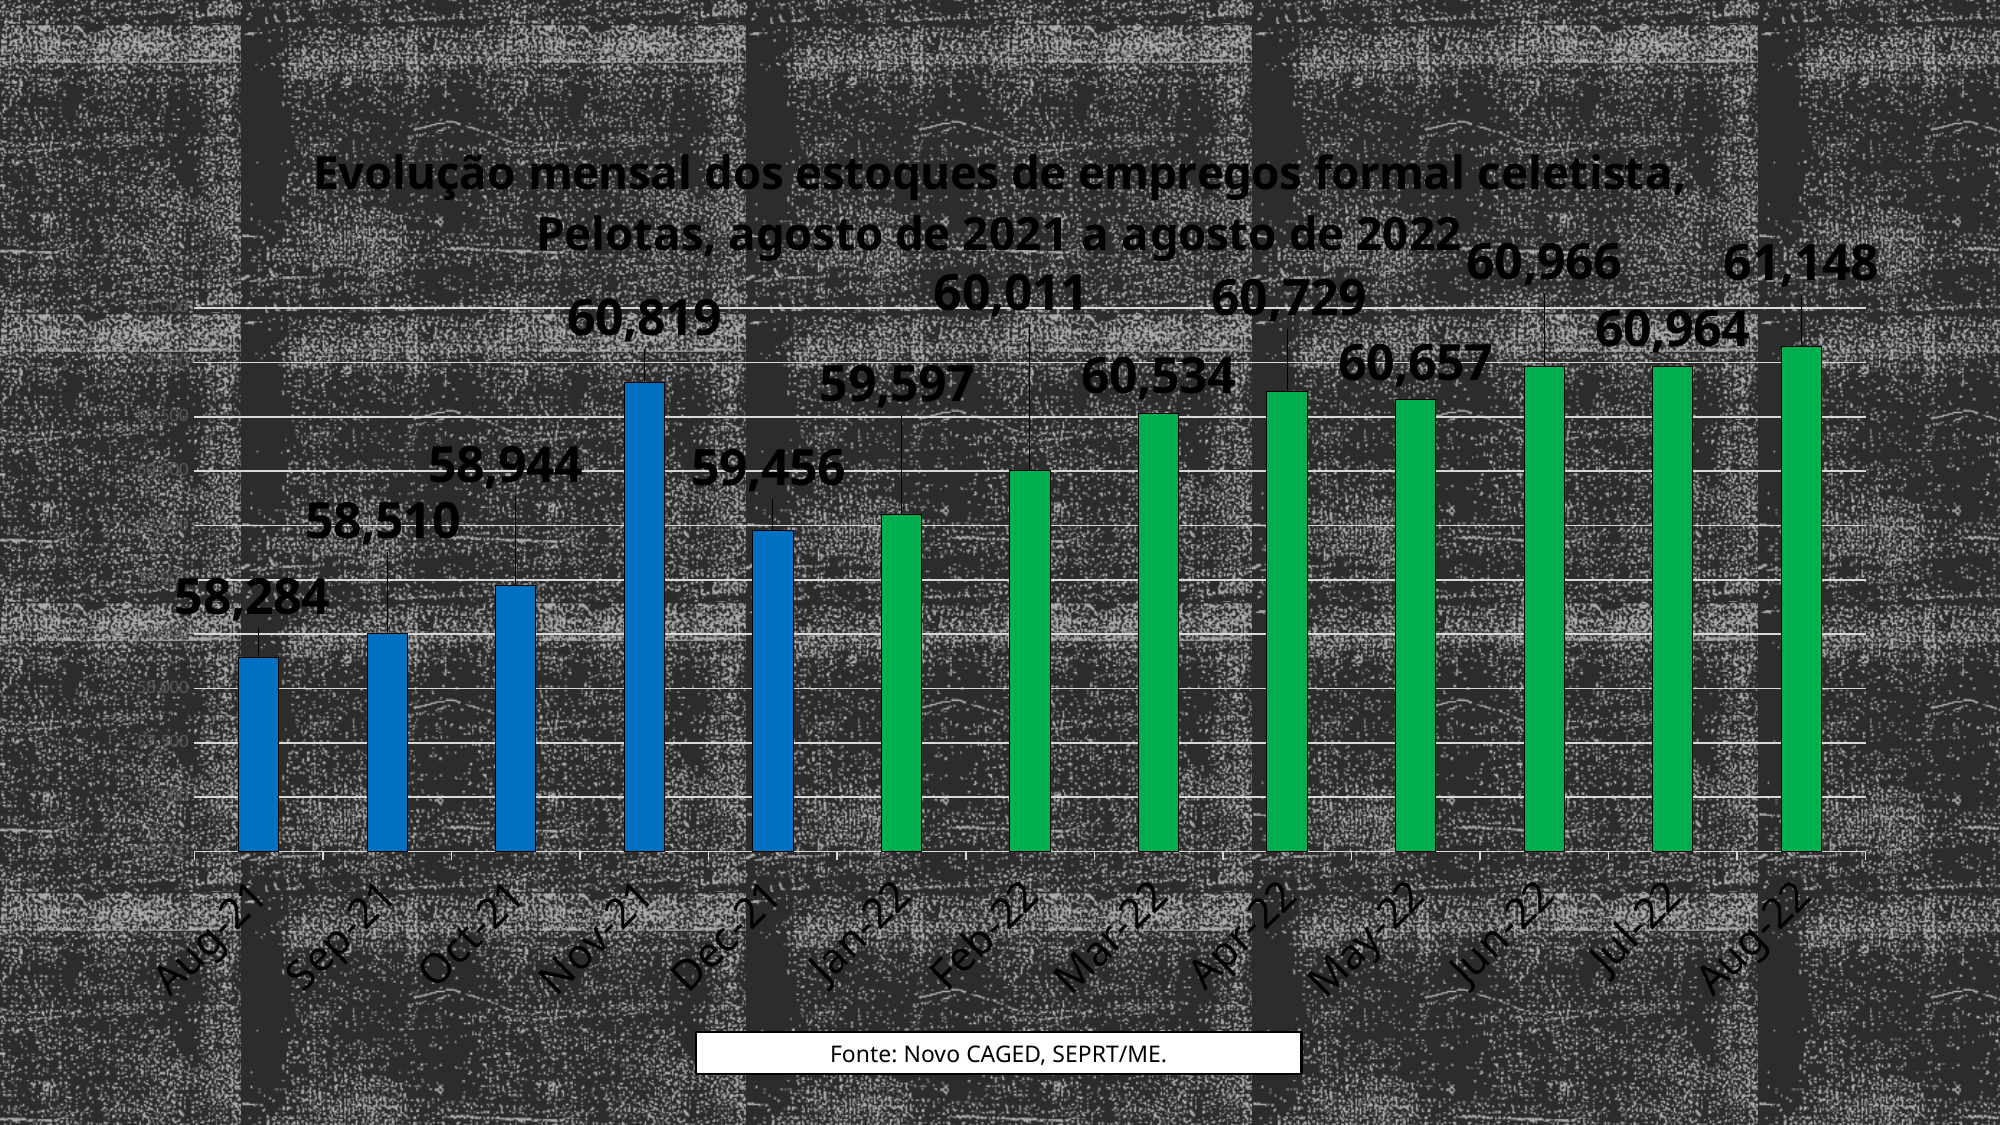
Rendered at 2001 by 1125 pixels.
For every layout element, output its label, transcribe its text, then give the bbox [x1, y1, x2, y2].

text_box [0, 0, 2000, 1125]
chart [79, 80, 1887, 1023]
text_box Fonte: Novo CAGED, SEPRT/ME. [695, 1033, 1303, 1075]
chart [112, 1025, 1887, 1030]
